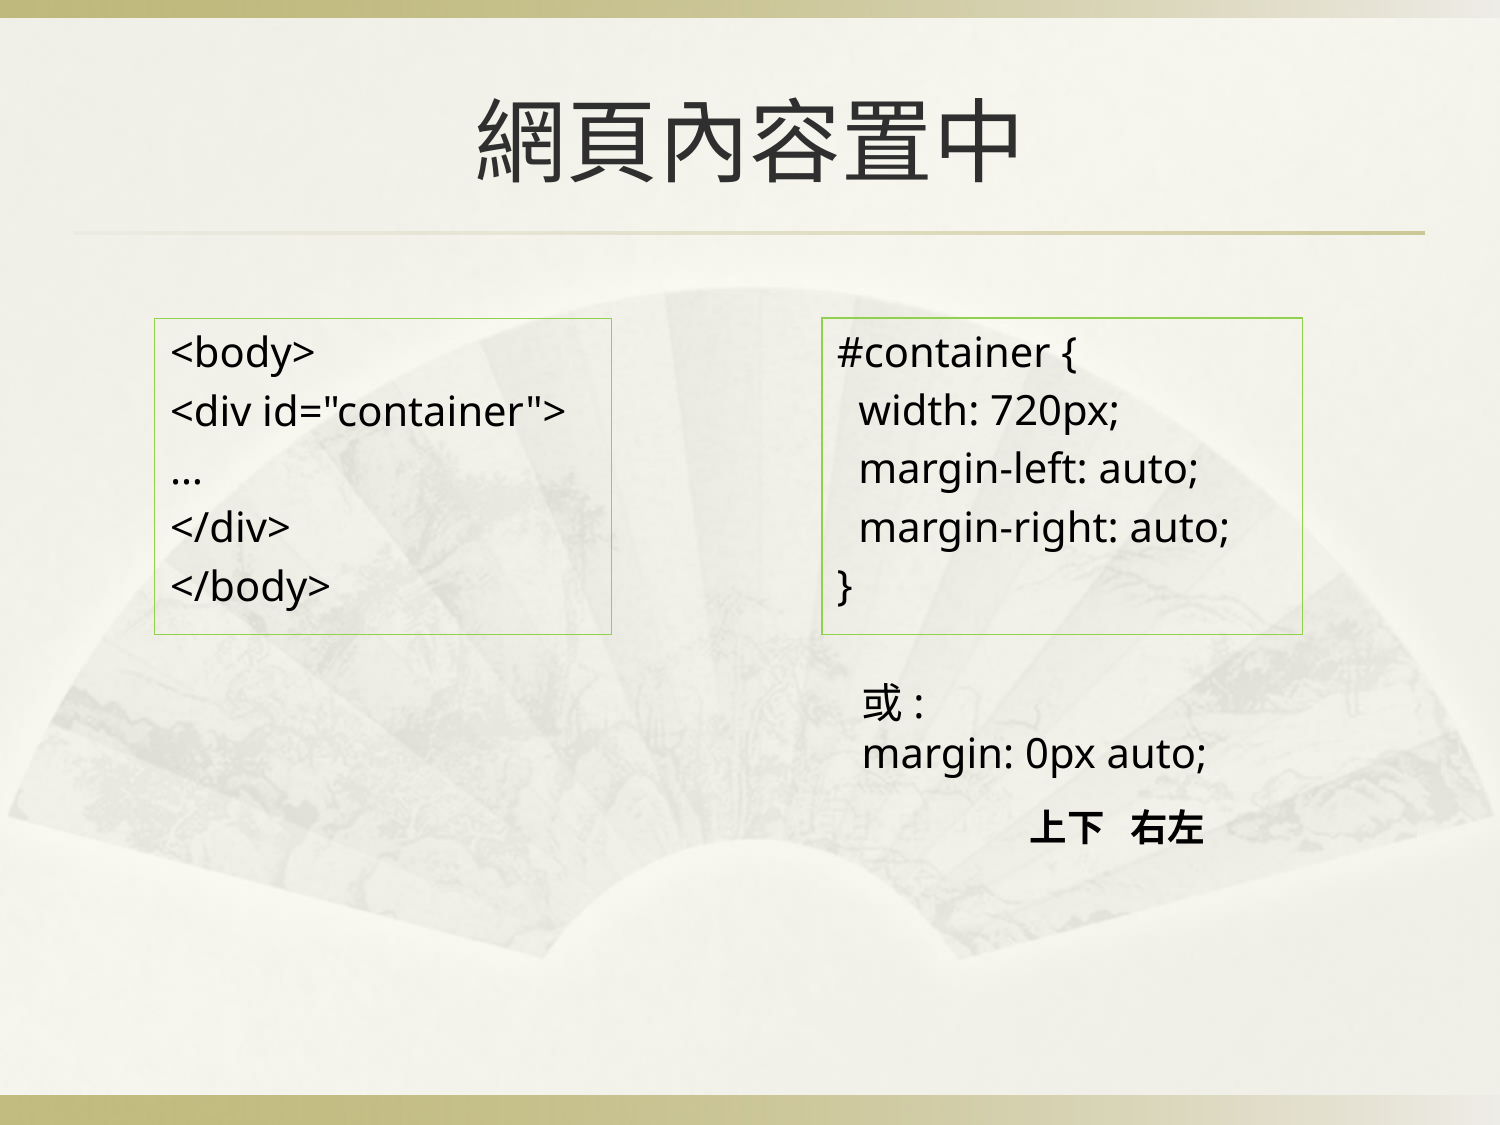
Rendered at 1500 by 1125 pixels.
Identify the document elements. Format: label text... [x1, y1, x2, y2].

list <body> <div id="container"> … </div> </body> [154, 318, 612, 635]
text_box 上下 右左 [1015, 797, 1221, 857]
text_box 或: margin: 0px auto; [846, 668, 1223, 784]
text_box #container { width: 720px; margin-left: auto; margin-right: auto; } [822, 318, 1303, 635]
picture [0, 18, 1500, 1095]
title 網頁內容置中 [75, 45, 1425, 233]
